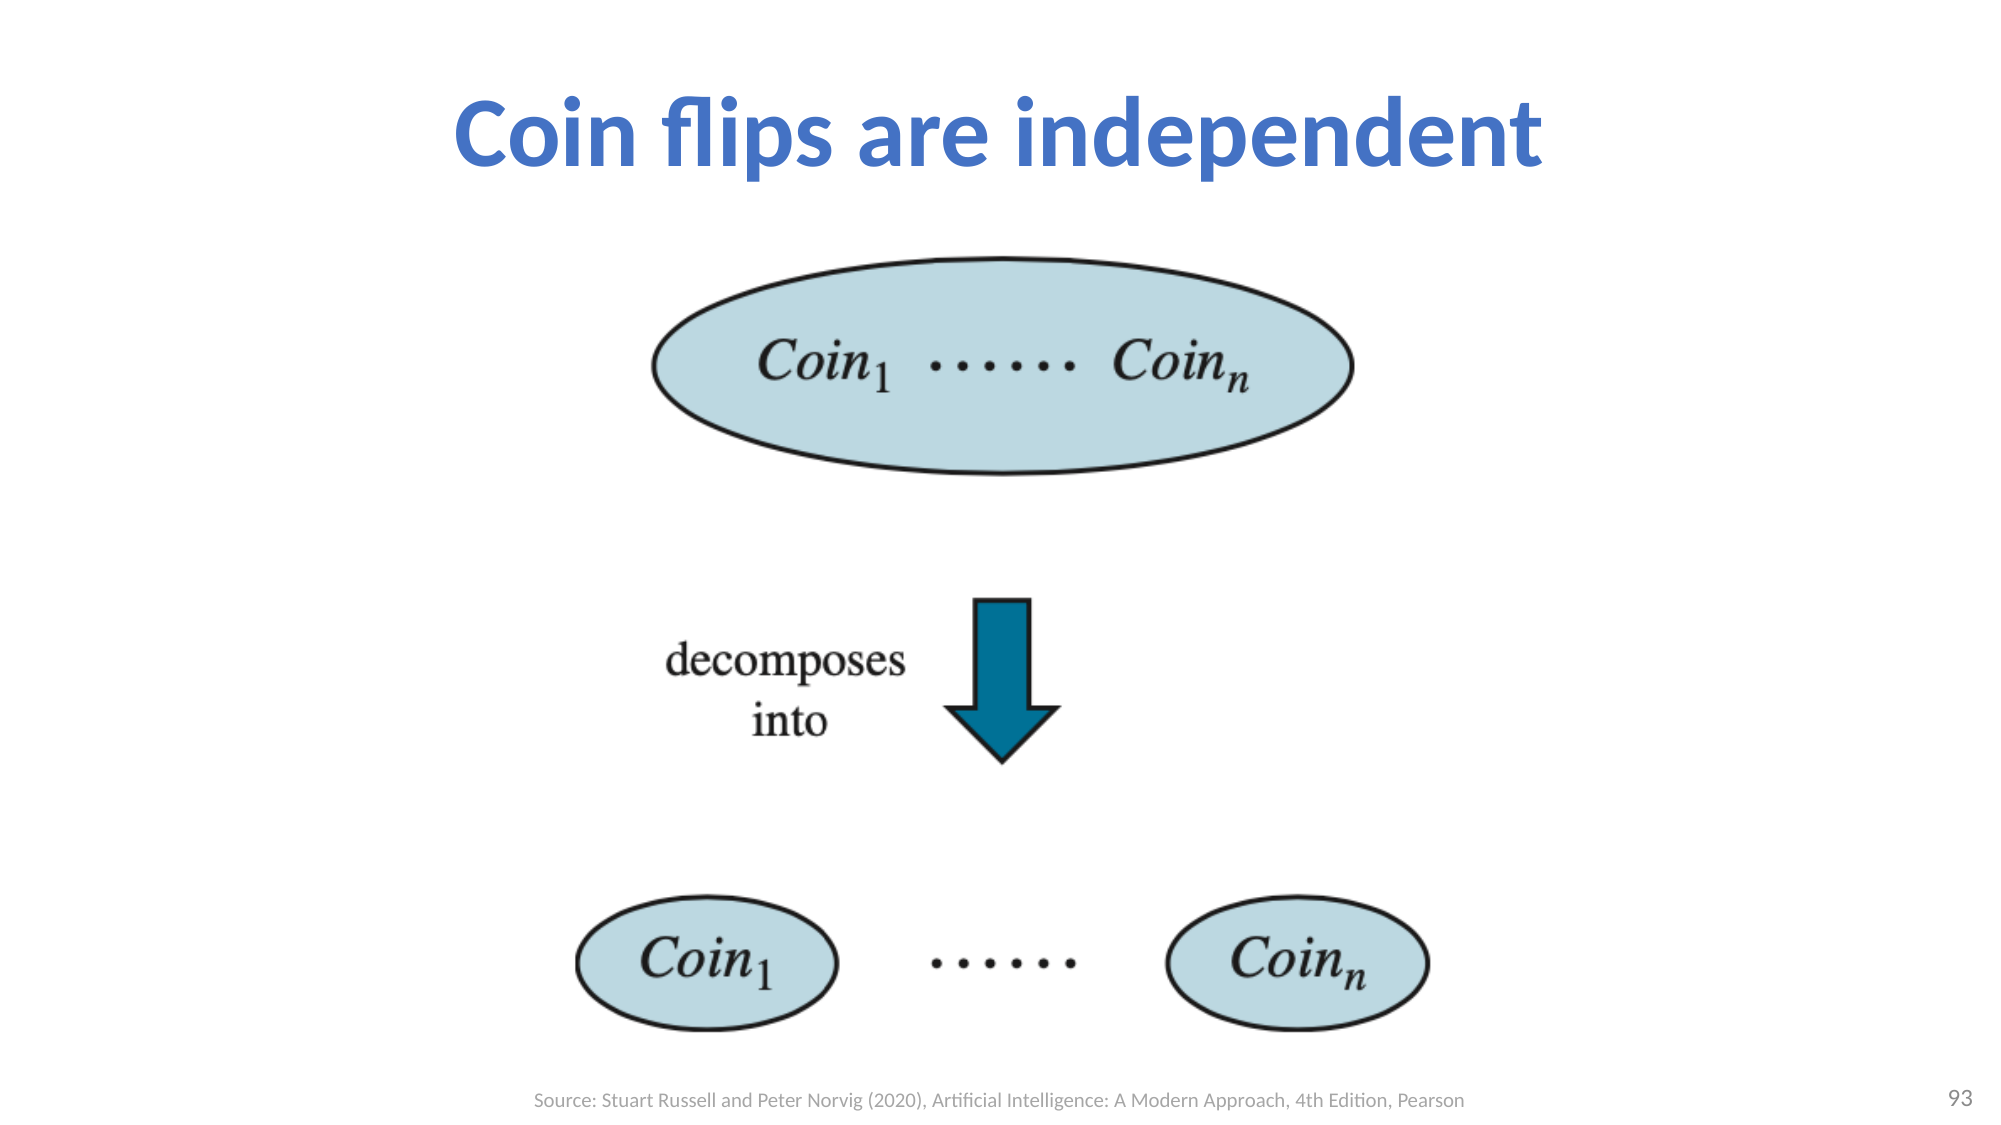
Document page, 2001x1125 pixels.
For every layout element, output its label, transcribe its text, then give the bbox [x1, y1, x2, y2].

picture [507, 243, 1449, 1047]
title Coin flips are independent [291, 20, 1709, 232]
text_box Source: Stuart Russell and Peter Norvig (2020), Artificial Intelligence: A Modern Approach, 4th Edition, Pearson [427, 1079, 1573, 1119]
slide_number 93 [1830, 1076, 1989, 1116]
